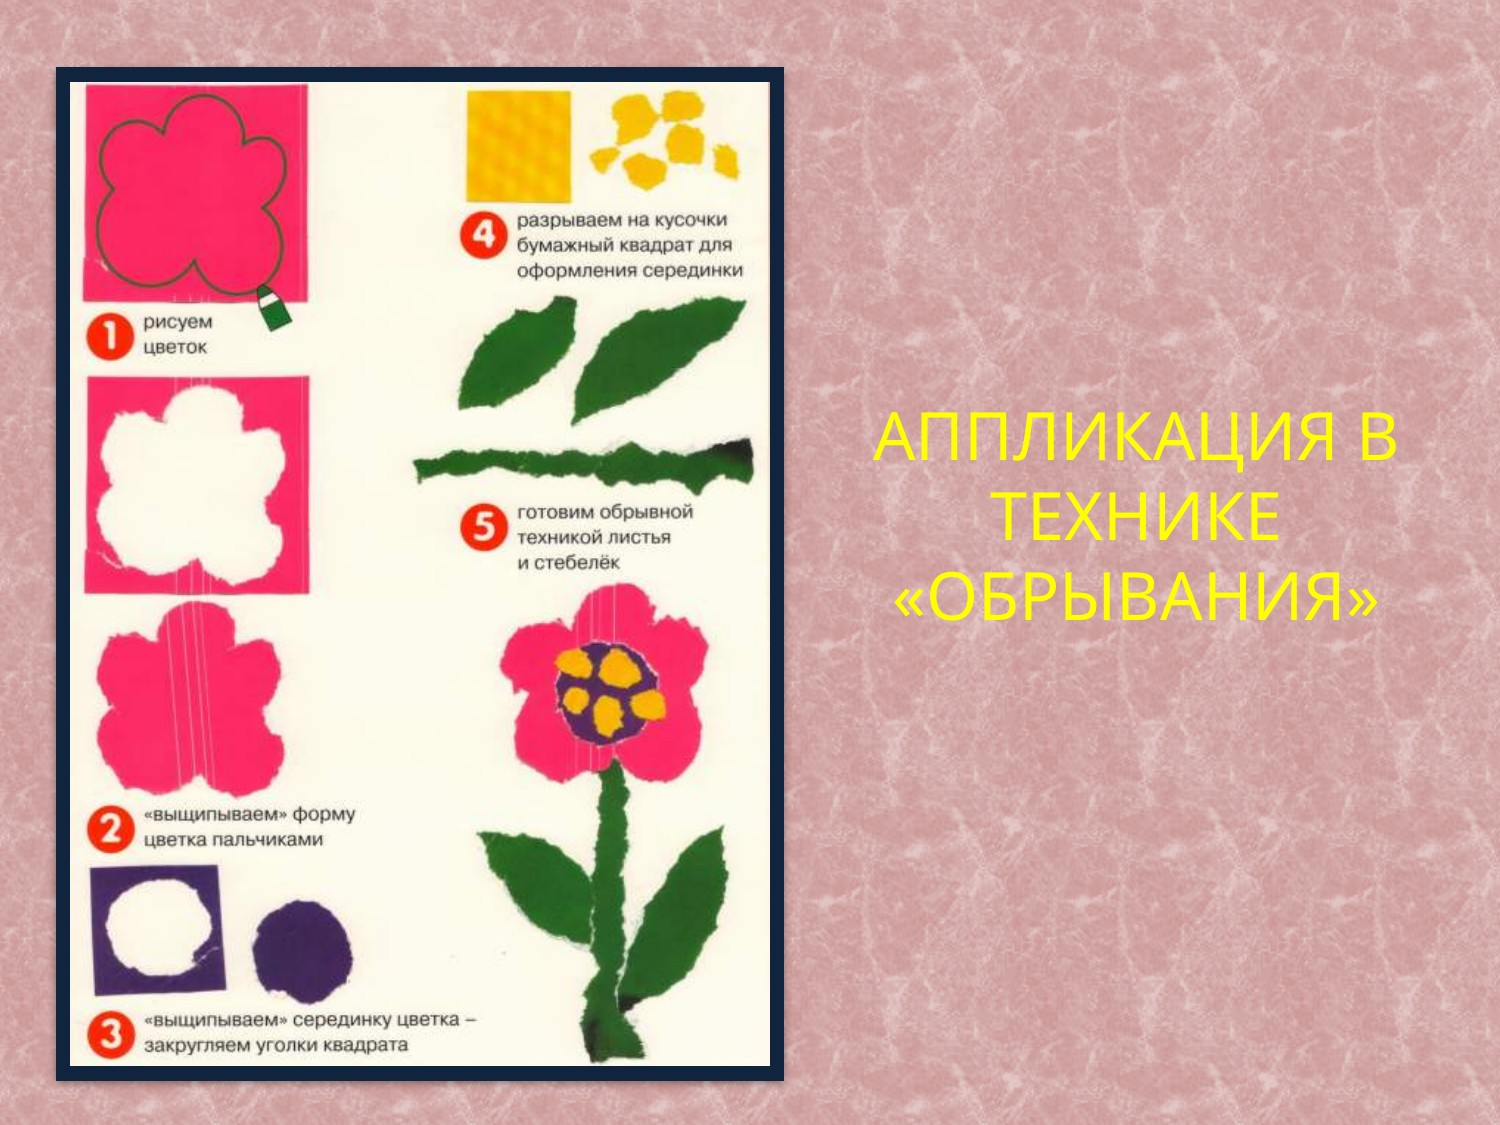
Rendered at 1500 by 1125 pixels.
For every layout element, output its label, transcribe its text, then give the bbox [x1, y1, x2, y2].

text_box АППЛИКАЦИЯ В ТЕХНИКЕ «ОБРЫВАНИЯ» [808, 386, 1465, 642]
picture [70, 81, 771, 1067]
